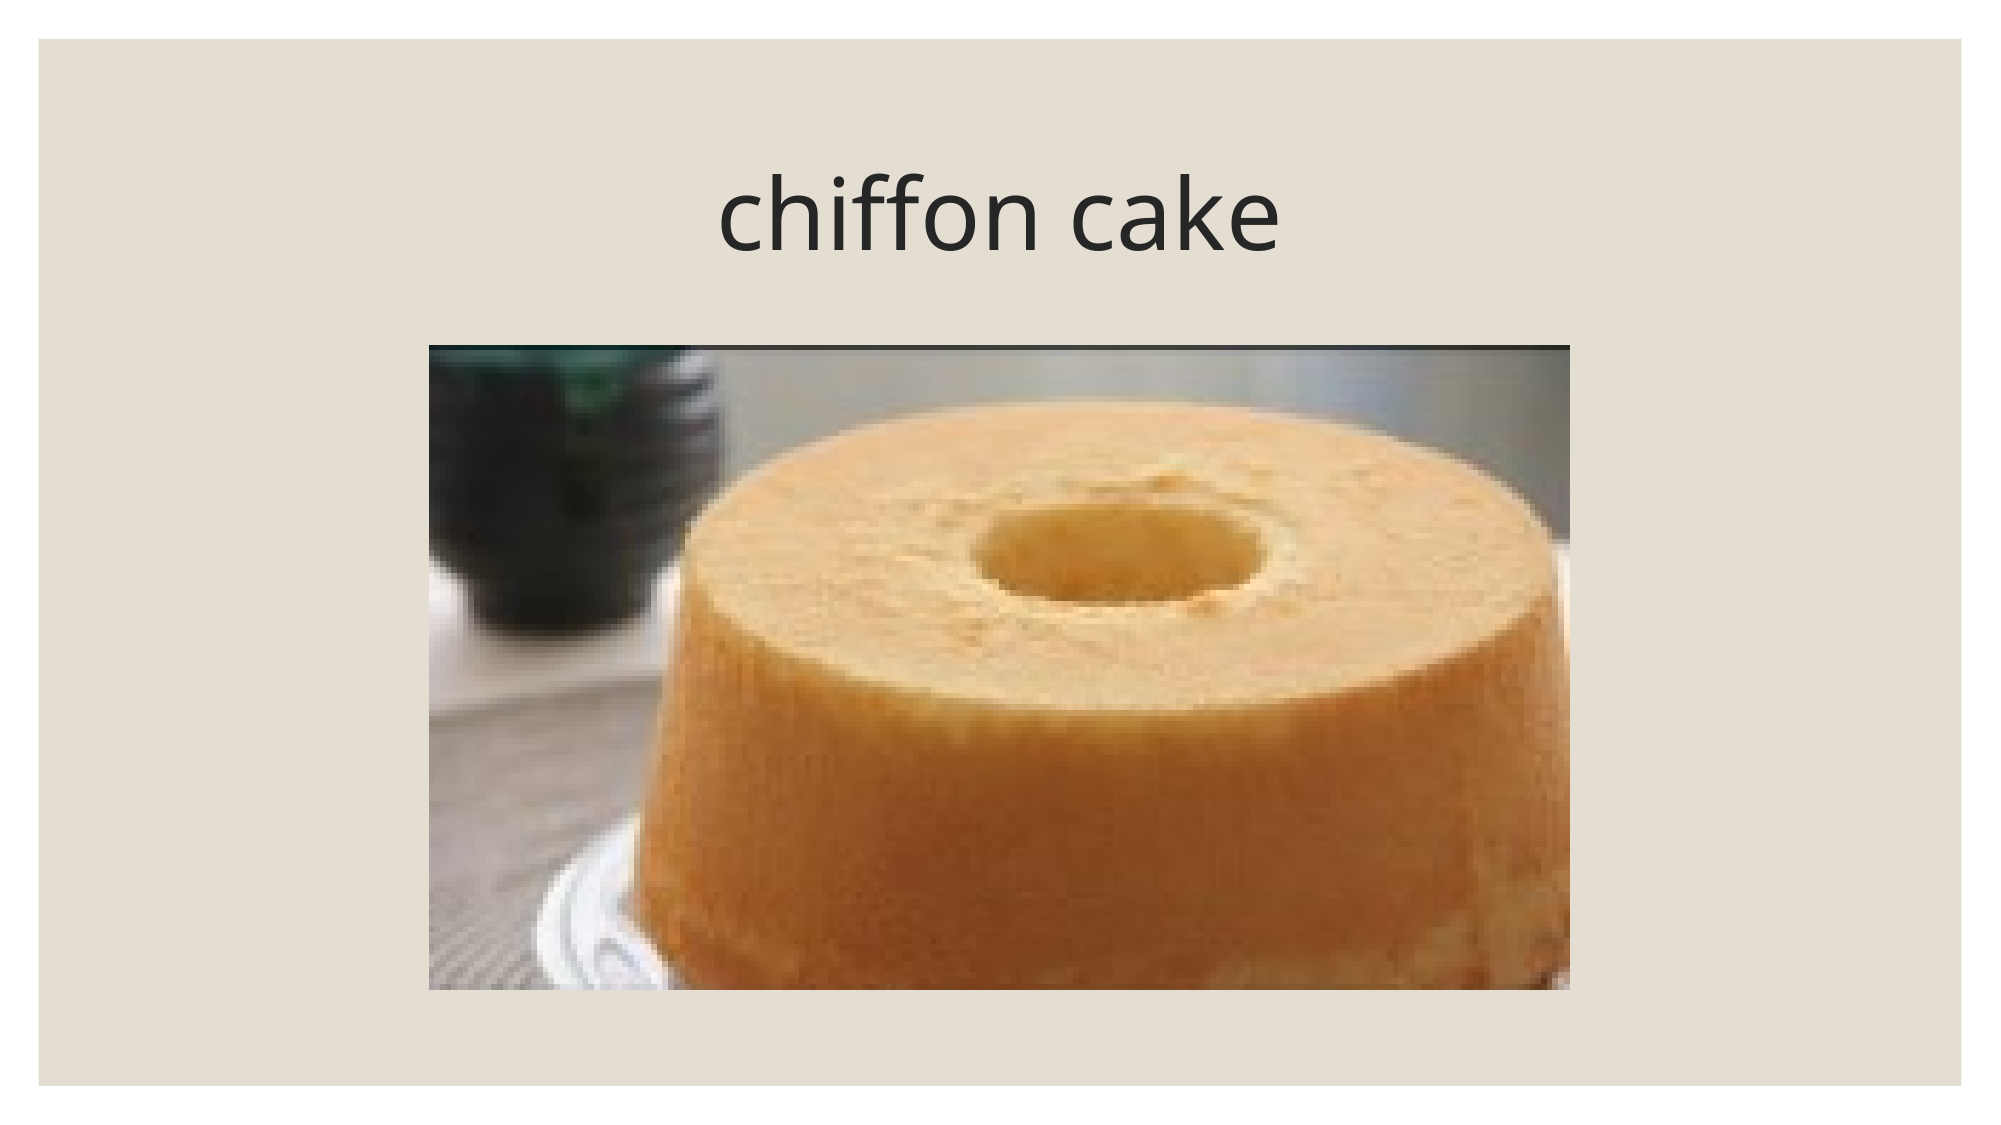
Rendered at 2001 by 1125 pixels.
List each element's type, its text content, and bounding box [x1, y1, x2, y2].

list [429, 345, 1571, 991]
title chiffon cake [174, 105, 1825, 331]
